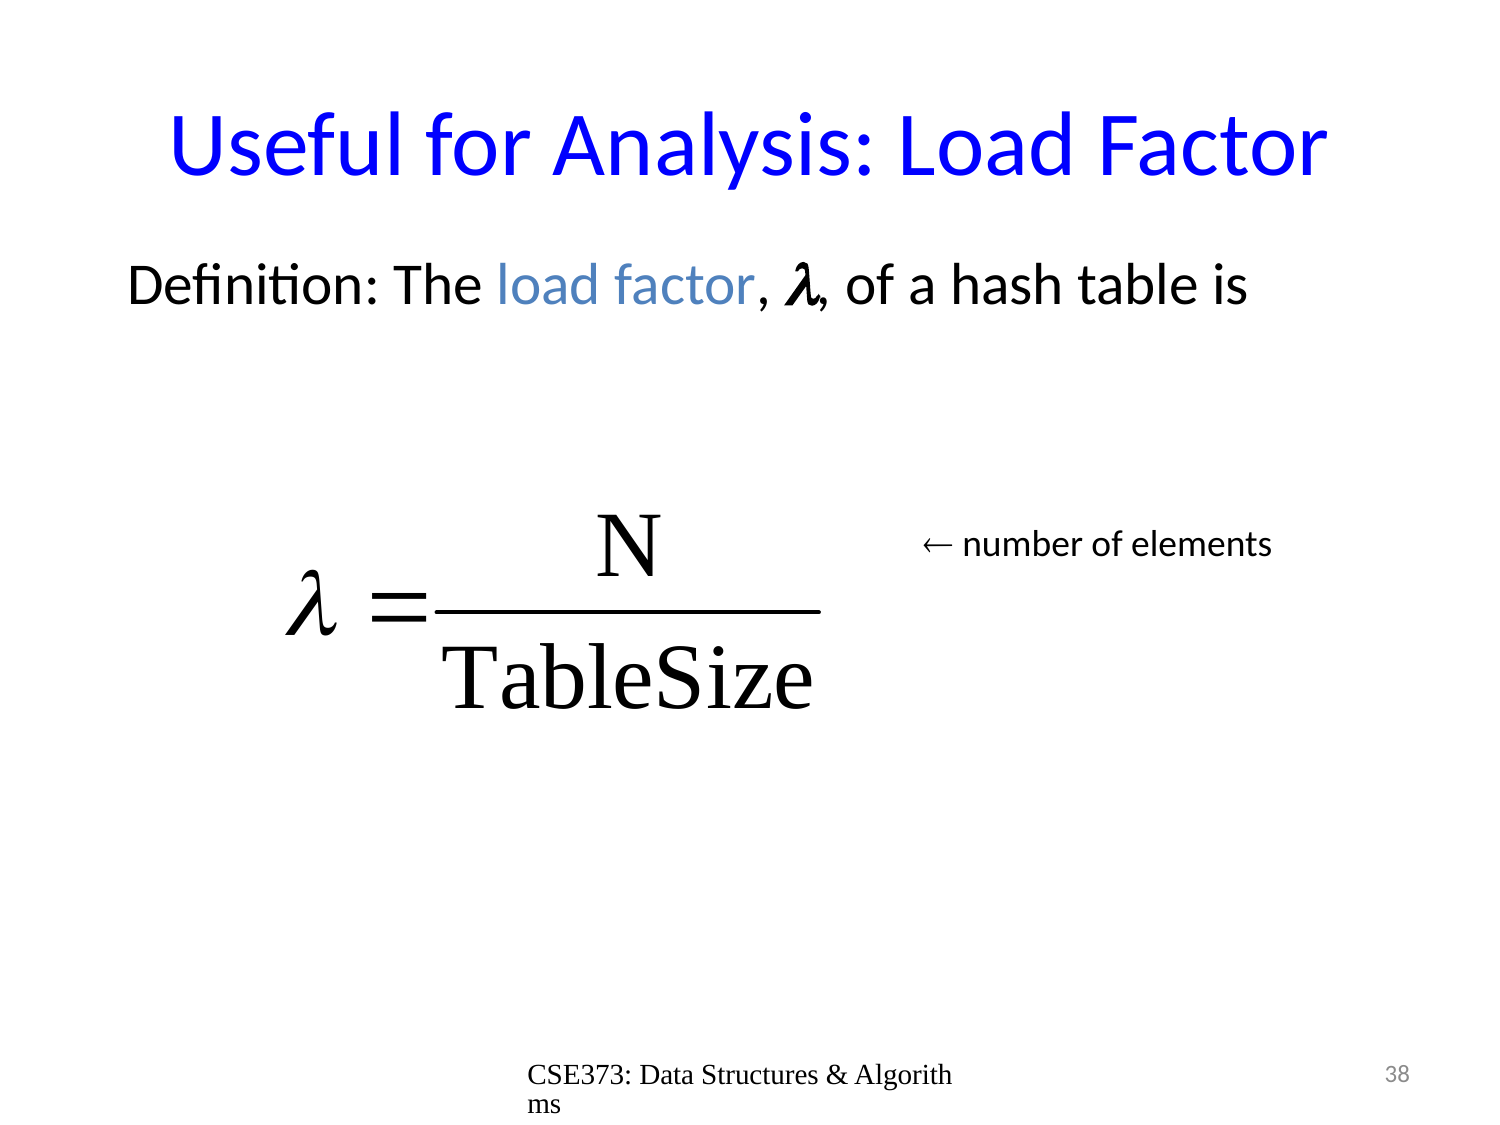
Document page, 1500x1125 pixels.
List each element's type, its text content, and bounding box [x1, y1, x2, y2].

text_box  number of elements [908, 520, 1288, 572]
list Definition: The load factor, , of a hash table is [112, 237, 1388, 325]
title Useful for Analysis: Load Factor [75, 45, 1425, 233]
slide_number 38 [1074, 1042, 1425, 1103]
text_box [270, 487, 840, 730]
footer CSE373: Data Structures & Algorithms [512, 1042, 988, 1103]
